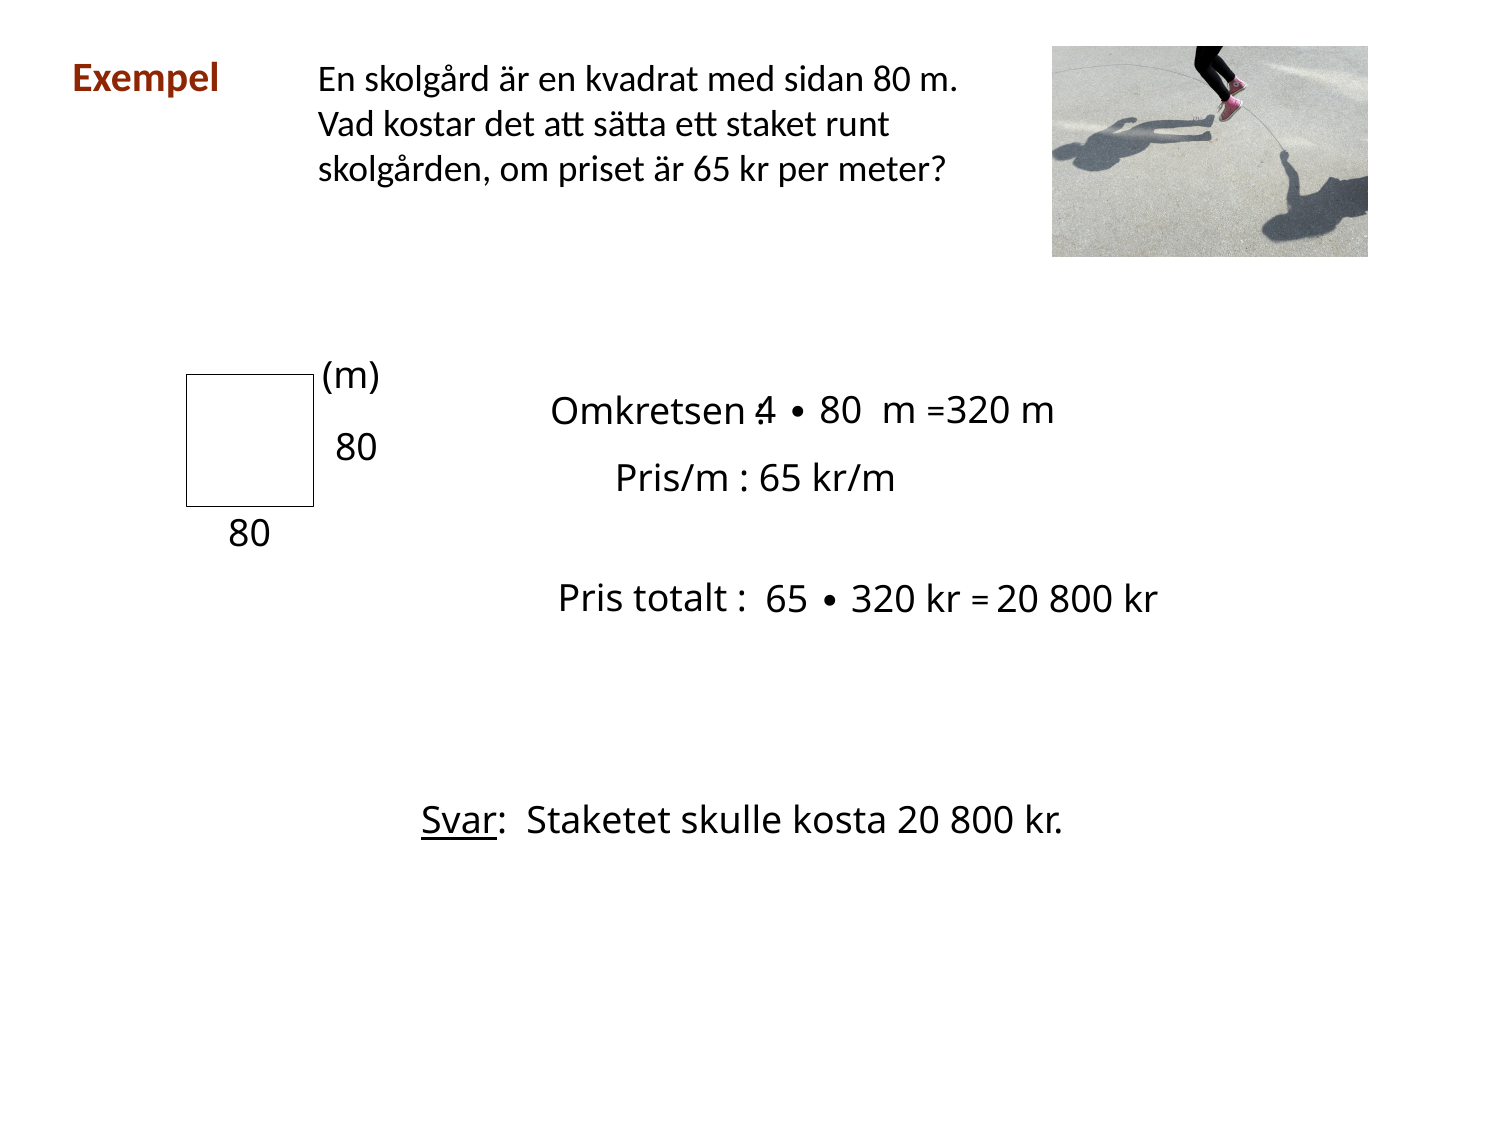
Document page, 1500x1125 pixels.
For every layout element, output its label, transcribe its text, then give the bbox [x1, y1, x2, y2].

text_box Pris totalt : [543, 566, 764, 627]
text_box Exempel [57, 42, 235, 108]
text_box 320 m [931, 379, 1071, 439]
text_box Omkretsen : [535, 379, 828, 440]
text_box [186, 343, 400, 563]
text_box Pris/m : 65 kr/m [600, 446, 980, 507]
text_box 4 ∙ 80 m = [740, 378, 970, 439]
text_box 65 ∙ 320 kr = [750, 567, 981, 628]
text_box En skolgård är en kvadrat med sidan 80 m. Vad kostar det att sätta ett staket runt skolgården, om priset är 65 kr per meter? [303, 46, 994, 197]
picture [1052, 46, 1369, 258]
text_box 20 800 kr [981, 567, 1174, 628]
text_box Svar: Staketet skulle kosta 20 800 kr. [406, 789, 1121, 849]
